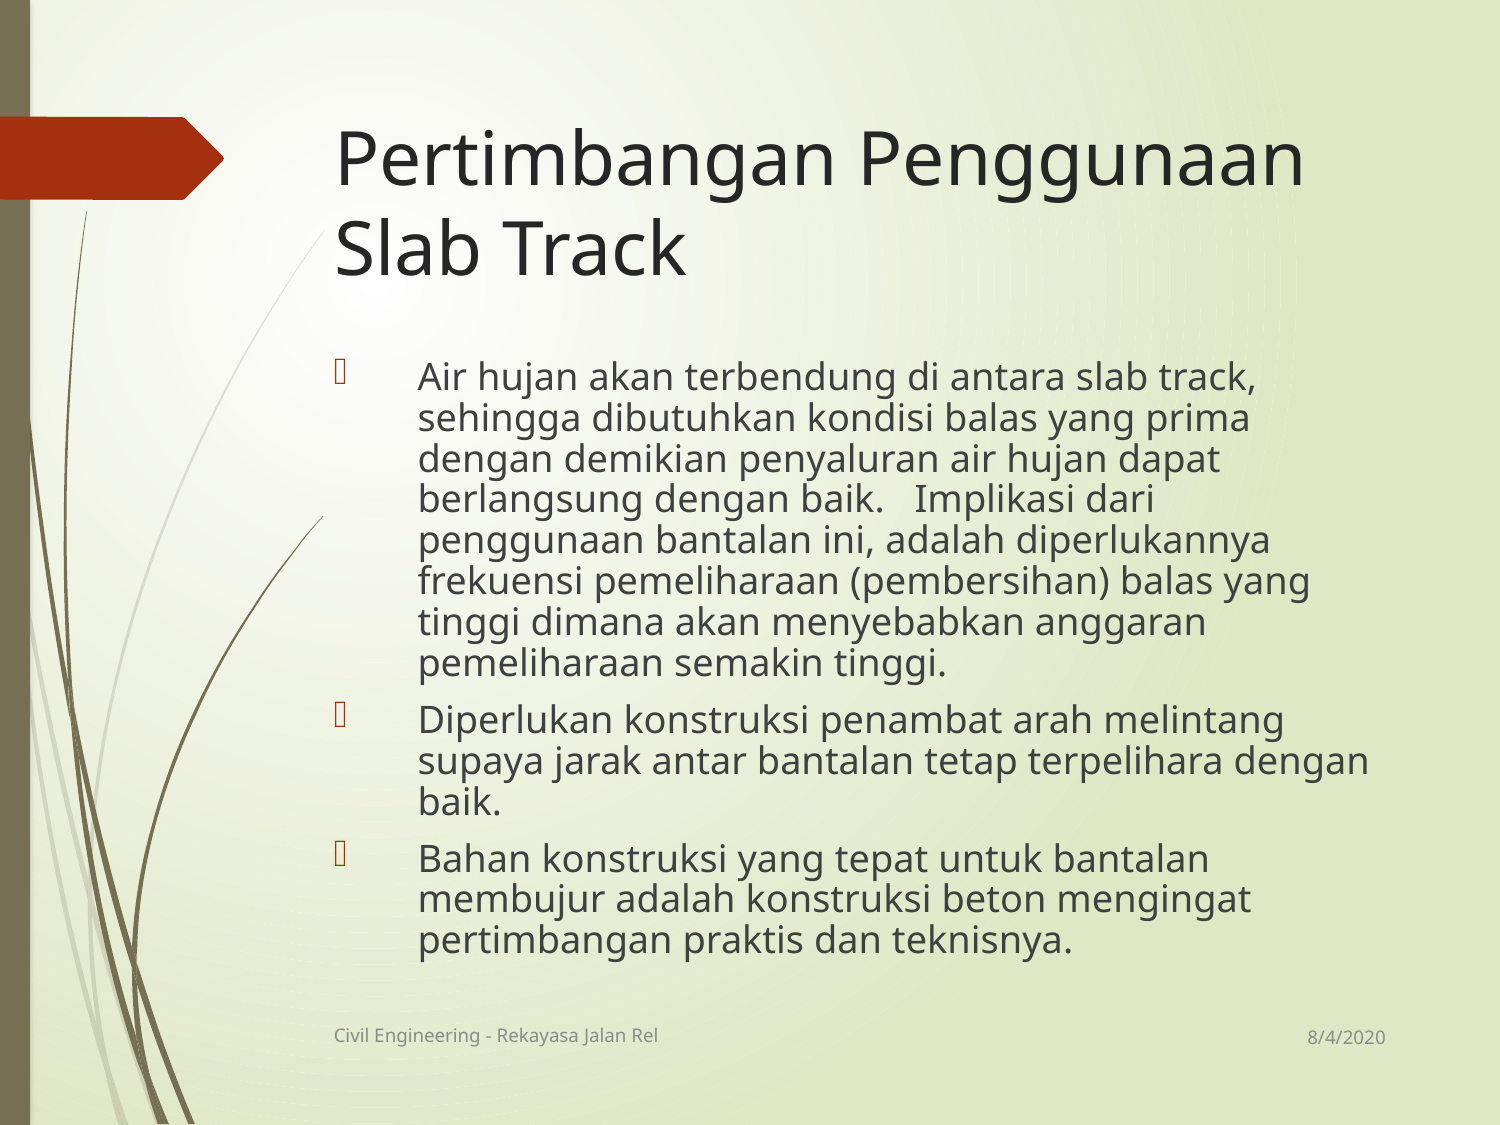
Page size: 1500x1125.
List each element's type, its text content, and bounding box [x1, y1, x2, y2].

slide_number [1275, 1006, 1401, 1068]
footer Civil Engineering - Rekayasa Jalan Rel [318, 1006, 1257, 1067]
title Pertimbangan Penggunaan Slab Track [319, 102, 1400, 313]
list Air hujan akan terbendung di antara slab track, sehingga dibutuhkan kondisi balas yang prima dengan demikian penyaluran air hujan dapat berlangsung dengan baik. Implikasi dari penggunaan bantalan ini, adalah diperlukannya frekuensi pemeliharaan (pembersihan) balas yang tinggi dimana akan menyebabkan anggaran pemeliharaan semakin tinggi. Diperlukan konstruksi penambat arah melintang supaya jarak antar bantalan tetap terpelihara dengan baik. Bahan konstruksi yang tepat untuk bantalan membujur adalah konstruksi beton mengingat pertimbangan praktis dan teknisnya. [318, 350, 1400, 970]
